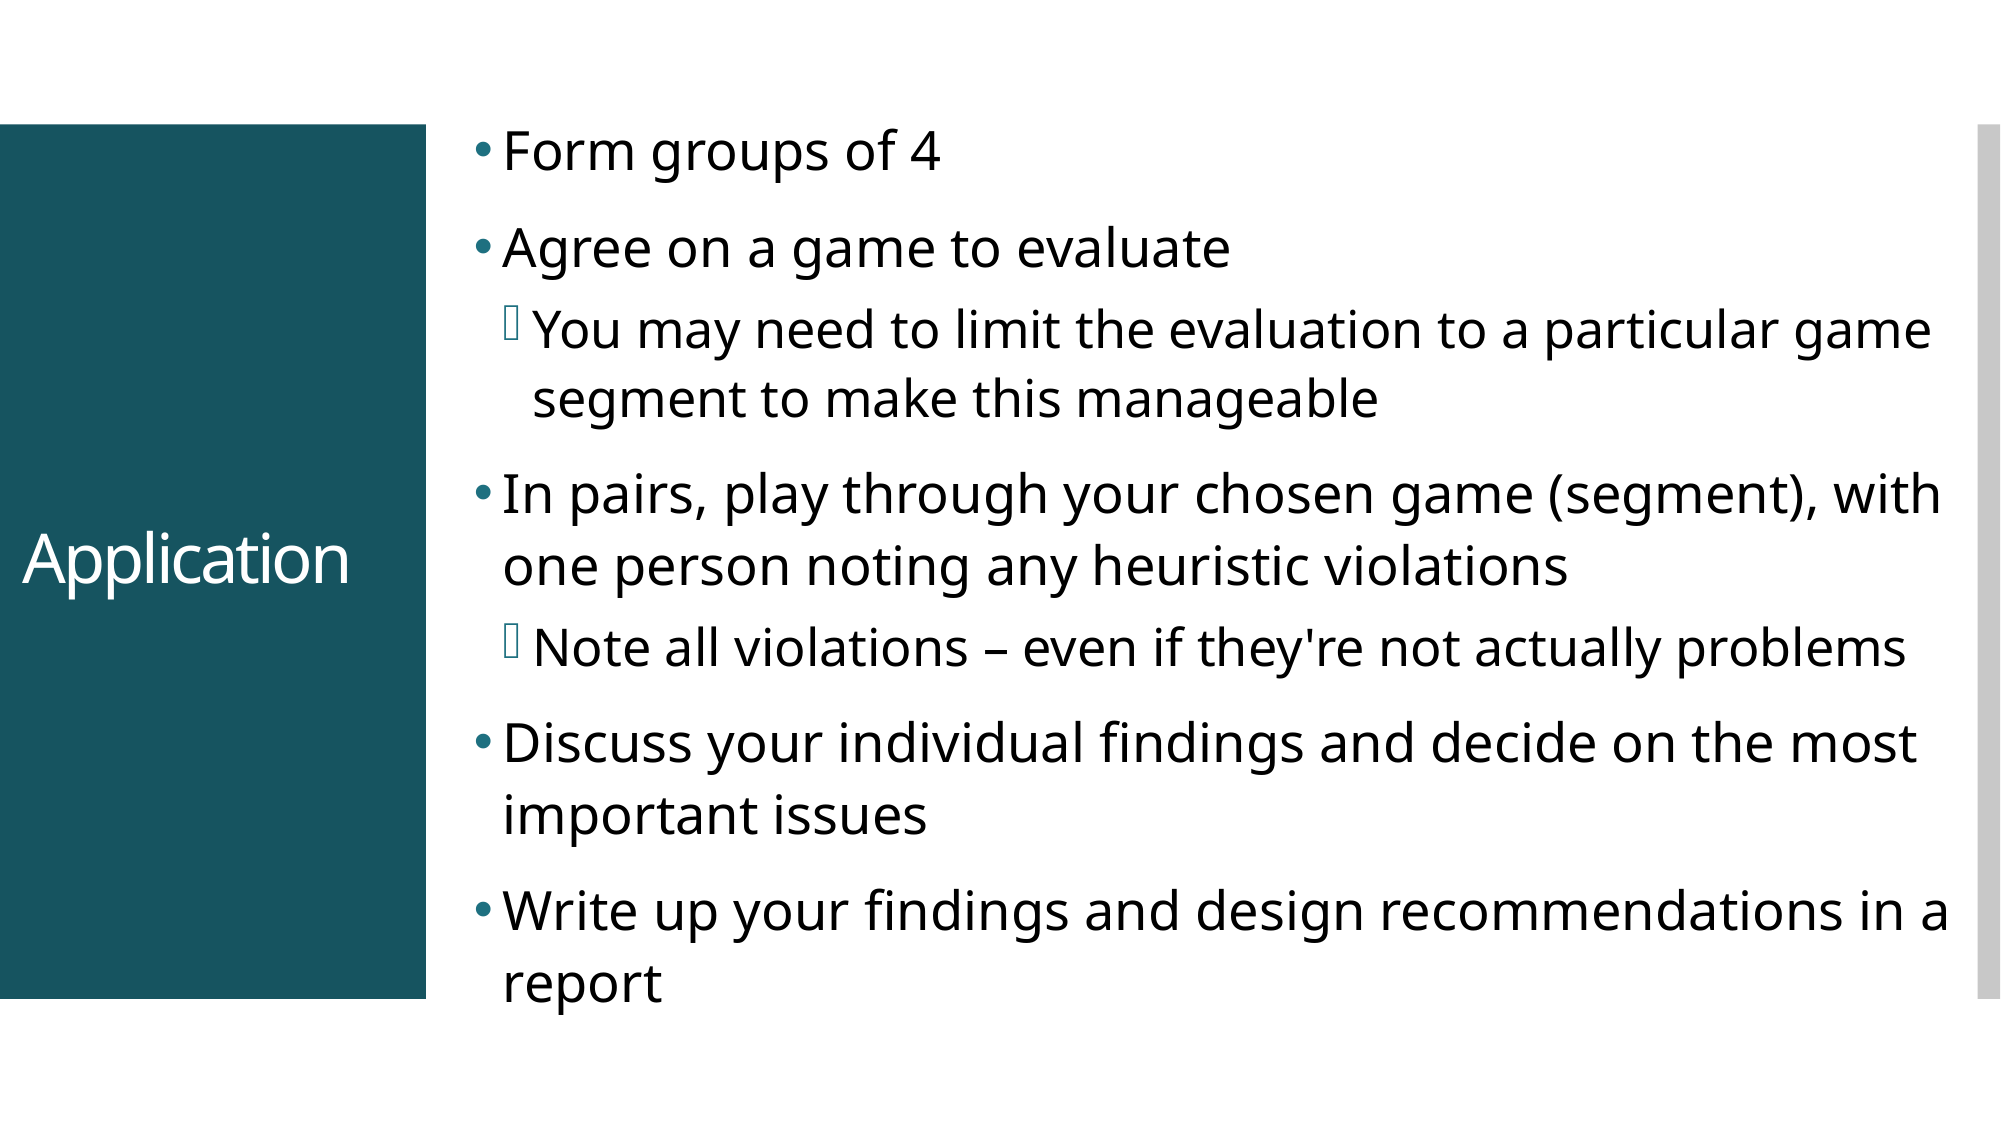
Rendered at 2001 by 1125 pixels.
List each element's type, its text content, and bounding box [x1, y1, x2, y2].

title Application [22, 184, 404, 940]
list Form groups of 4 Agree on a game to evaluate You may need to limit the evaluation to a particular game segment to make this manageable In pairs, play through your chosen game (segment), with one person noting any heuristic violations Note all violations – even if they're not actually problems Discuss your individual findings and decide on the most important issues Write up your findings and design recommendations in a report [443, 107, 1969, 1016]
